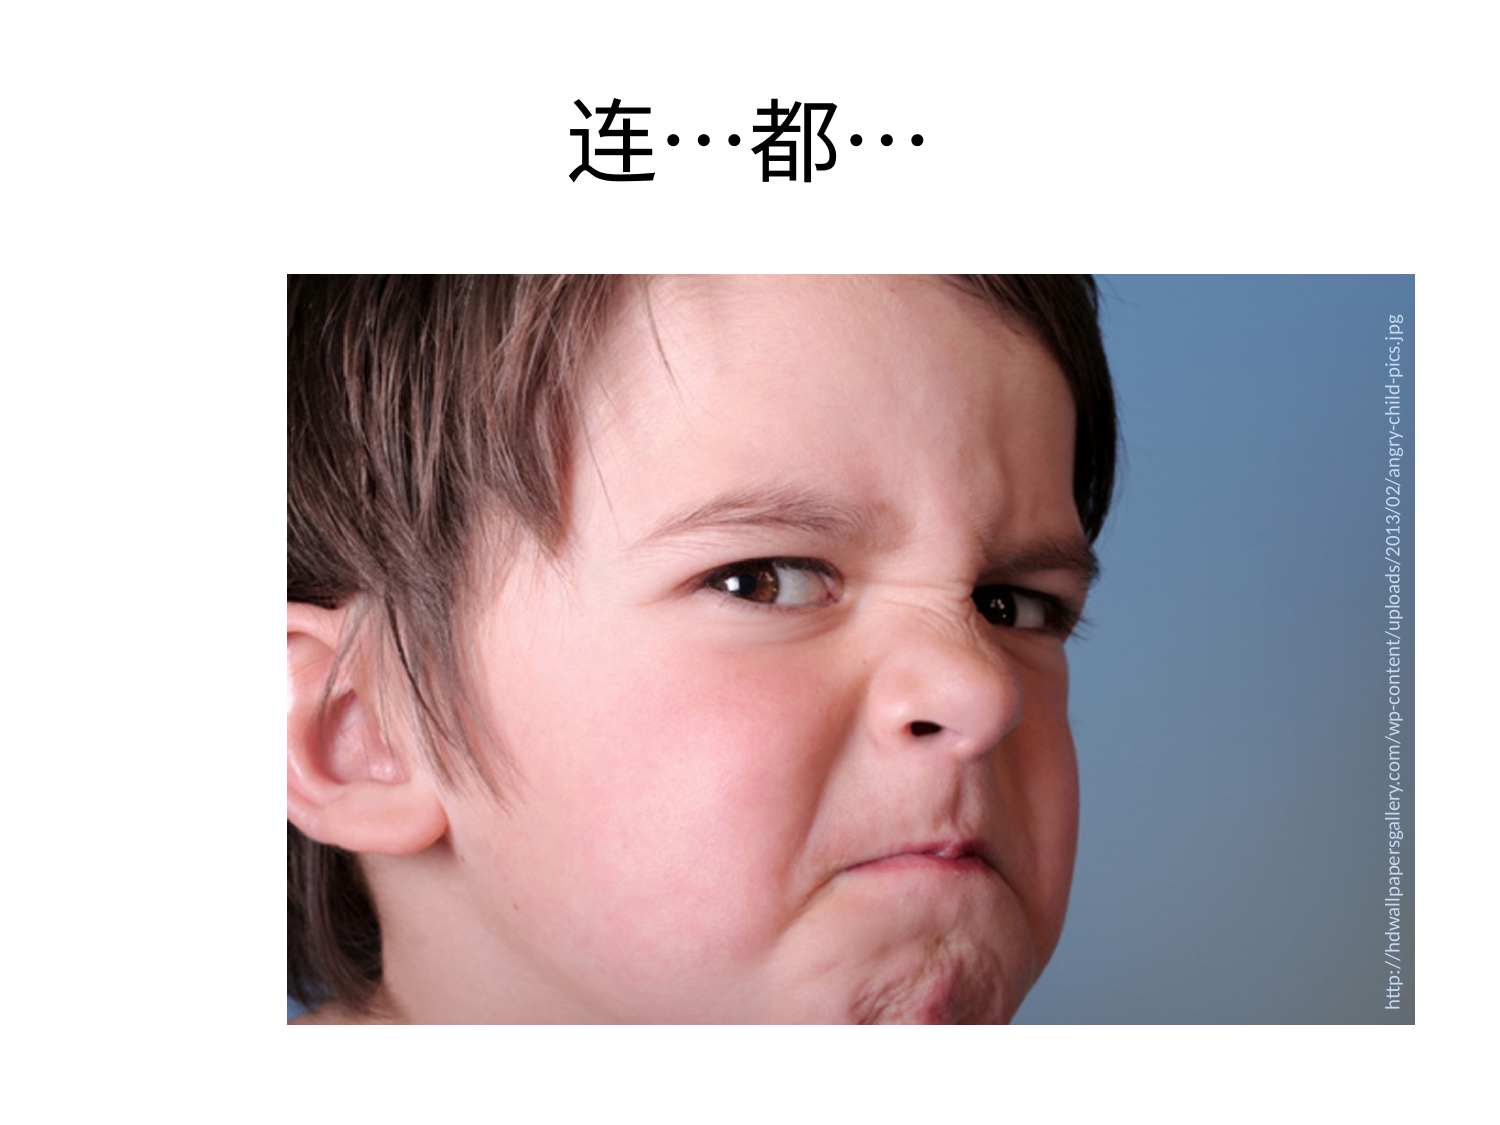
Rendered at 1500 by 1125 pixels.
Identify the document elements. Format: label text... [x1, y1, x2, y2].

title 连…都… [75, 45, 1425, 233]
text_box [287, 274, 1416, 1026]
